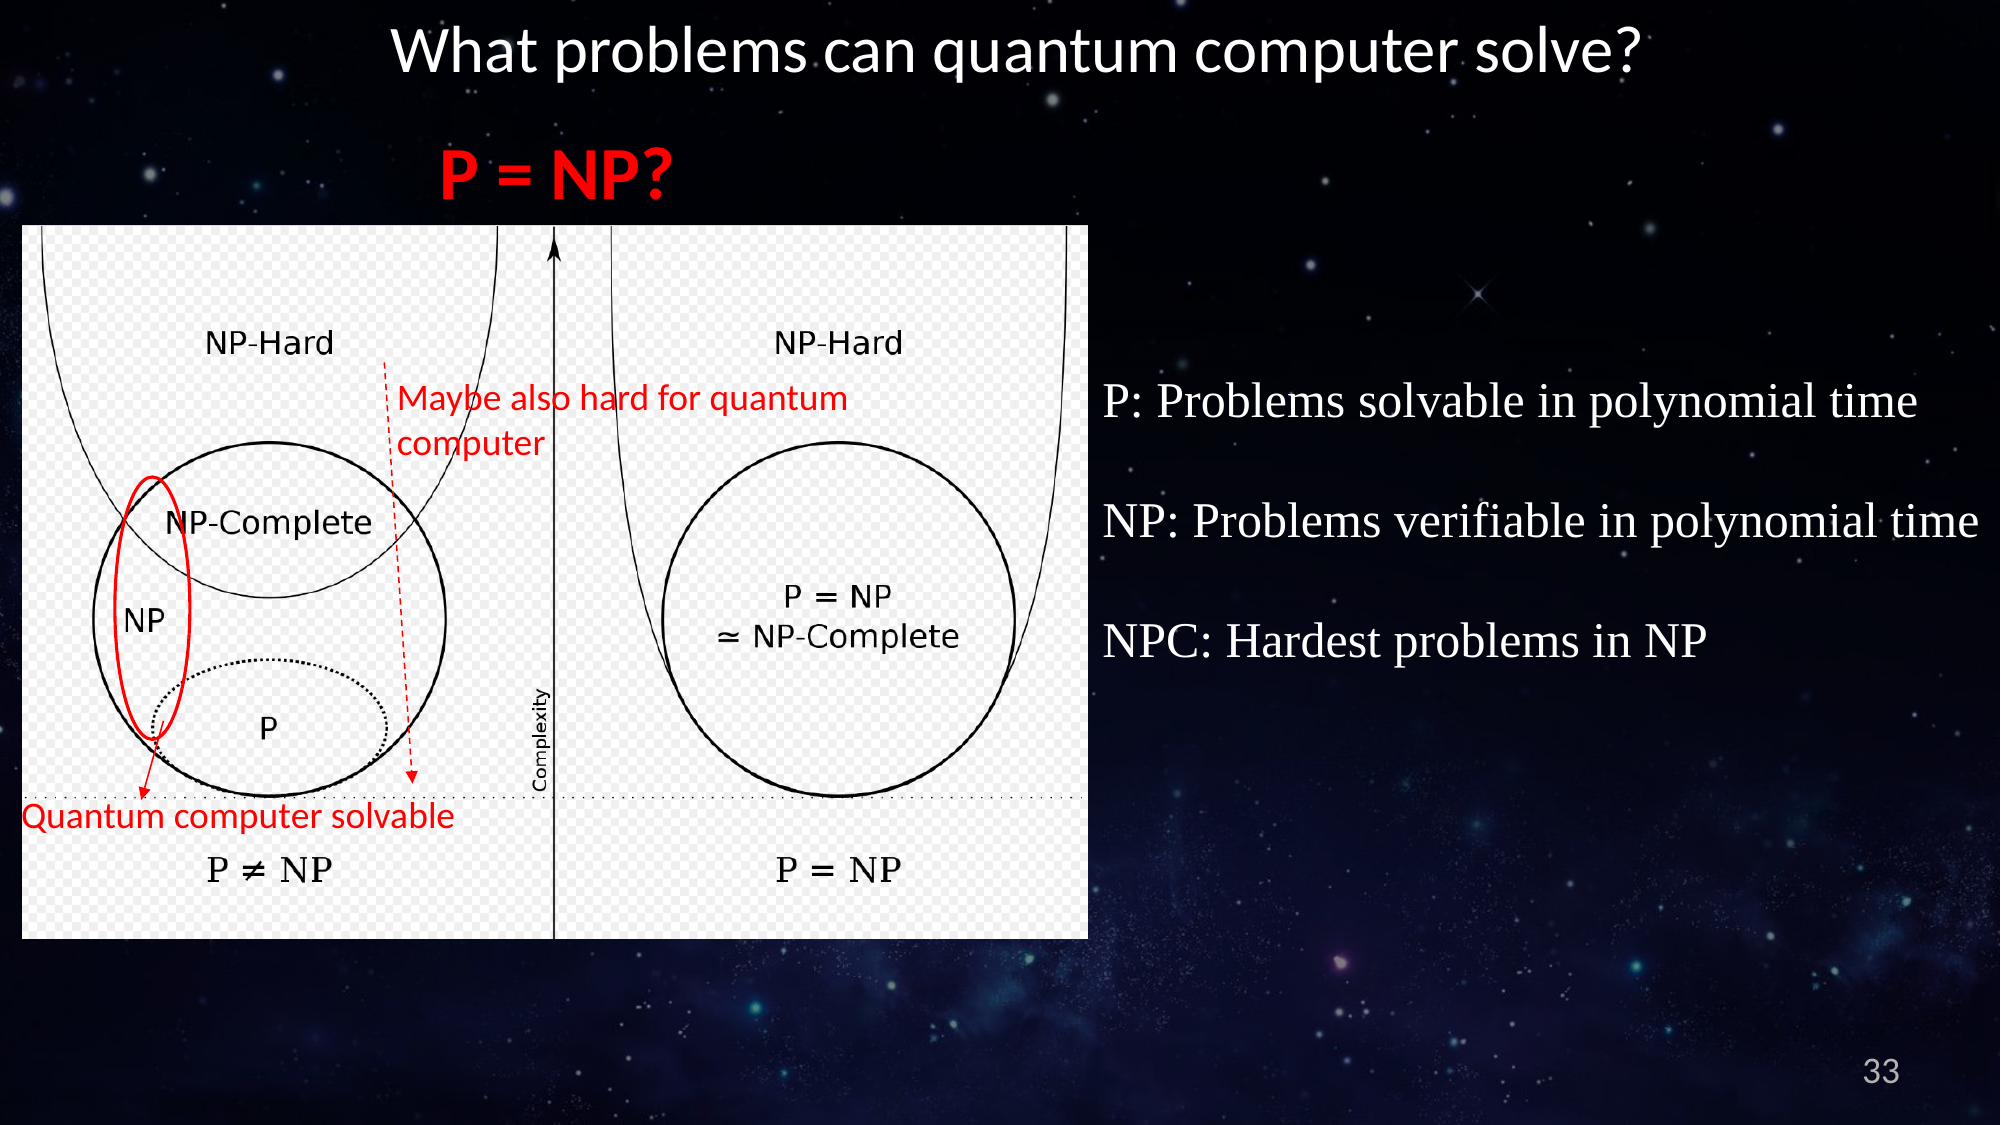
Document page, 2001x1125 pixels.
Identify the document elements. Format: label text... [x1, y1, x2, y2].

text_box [384, 362, 413, 784]
text_box Quantum computer solvable [6, 783, 17, 844]
picture [0, 0, 2000, 1125]
text_box What problems can quantum computer solve? [299, 0, 1766, 94]
slide_number 33 [1440, 1046, 1900, 1103]
text_box P: Problems solvable in polynomial time NP: Problems verifiable in polynomial time NPC: Hardest problems in NP [1092, 299, 2000, 675]
text_box P = NP? [424, 116, 713, 222]
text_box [140, 720, 164, 801]
